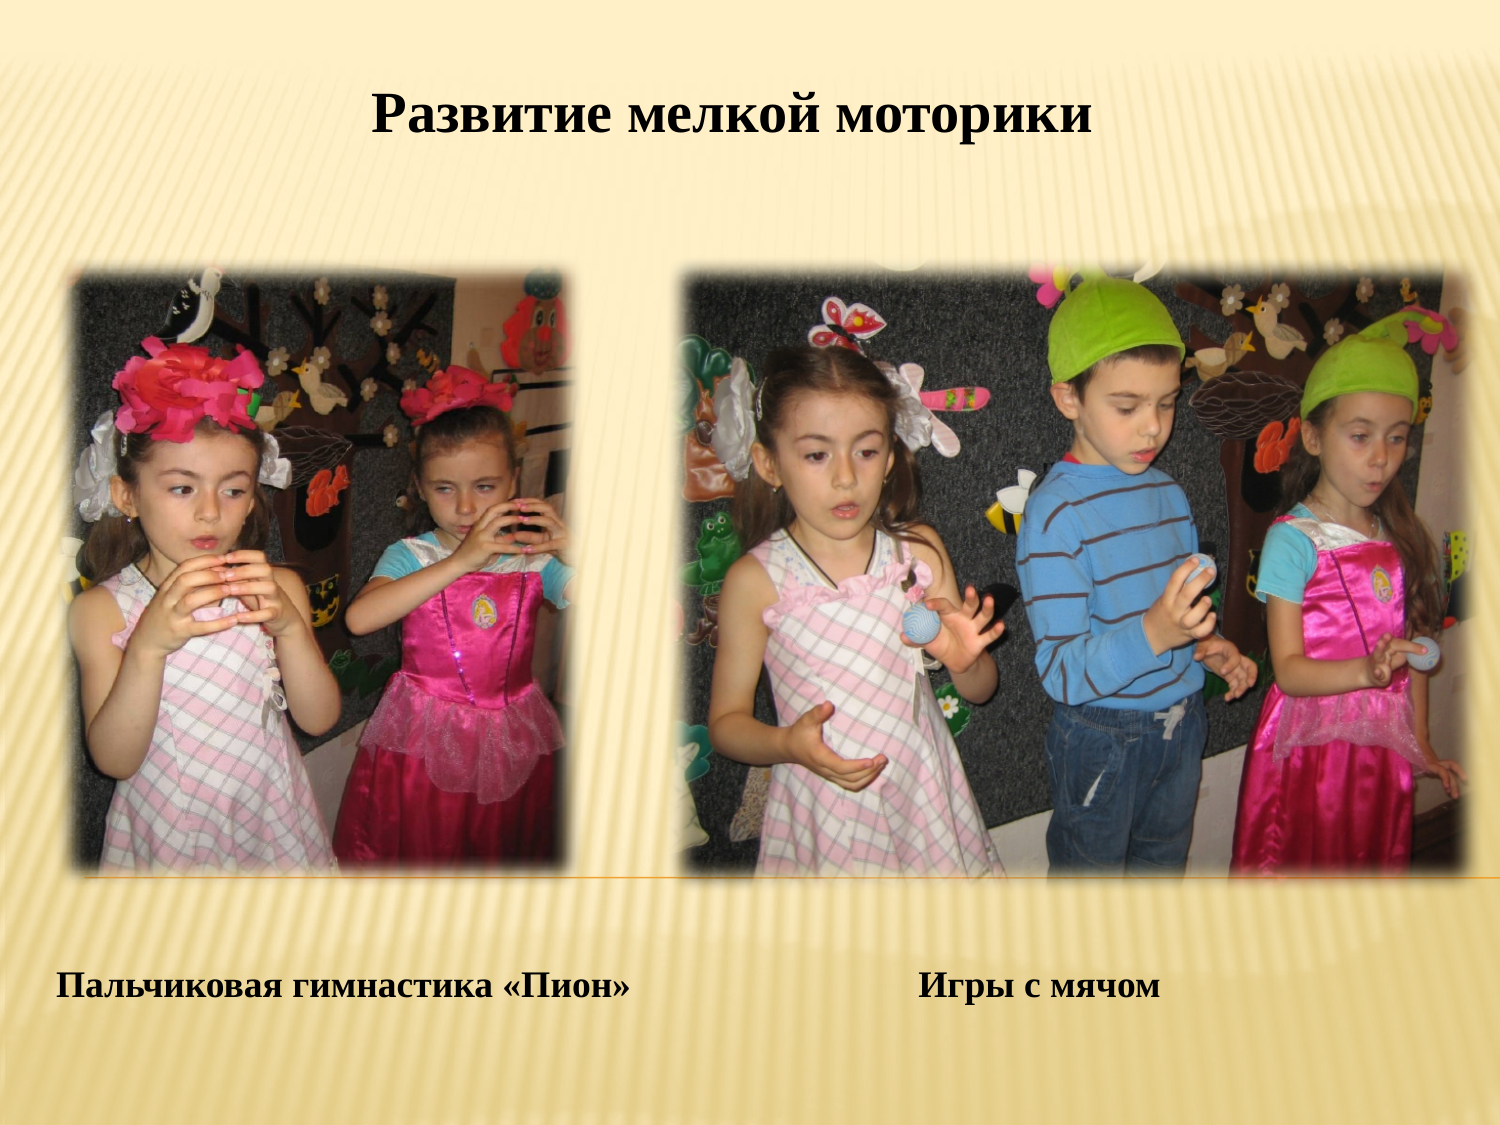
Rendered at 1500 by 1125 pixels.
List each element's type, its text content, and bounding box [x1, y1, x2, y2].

picture [52, 254, 585, 889]
text_box Развитие мелкой моторики [324, 66, 1140, 278]
picture [665, 255, 1486, 894]
text_box Игры с мячом [903, 952, 1241, 1012]
text_box Пальчиковая гимнастика «Пион» [41, 952, 656, 1012]
